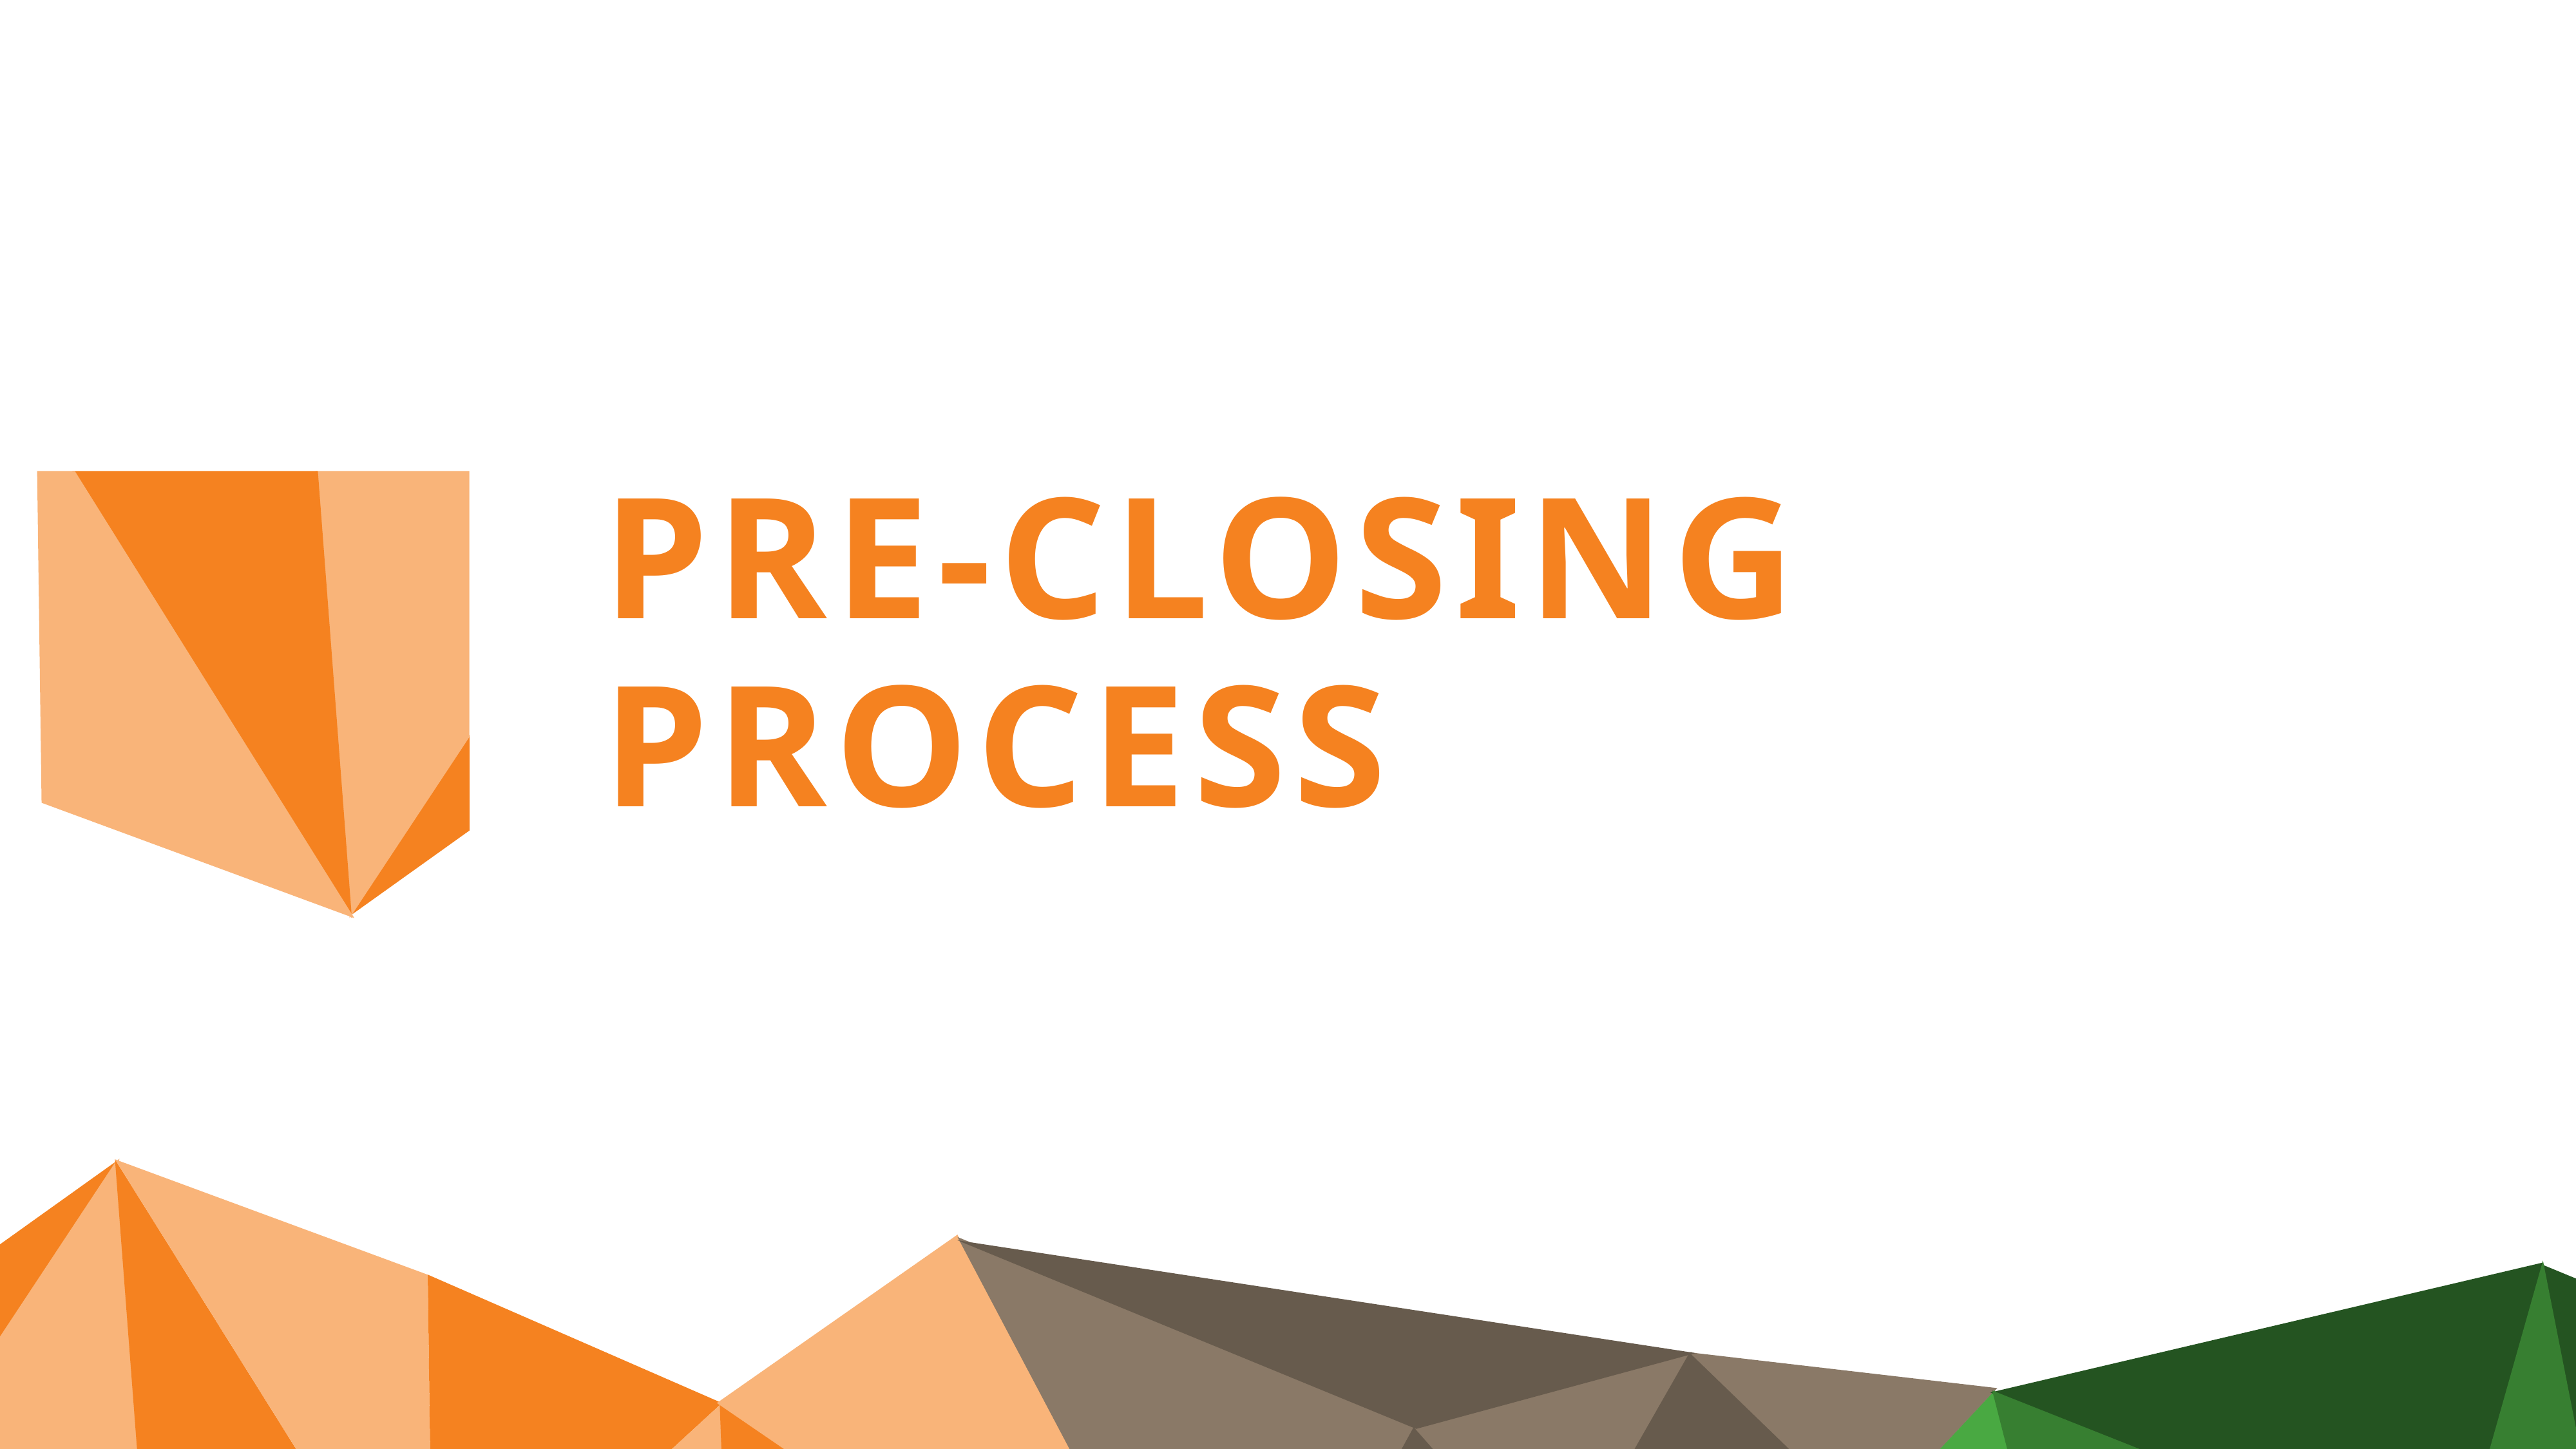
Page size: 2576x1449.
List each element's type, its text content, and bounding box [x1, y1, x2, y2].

text_box PRE-CLOSING PROCESS [594, 459, 1806, 845]
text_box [37, 471, 470, 918]
